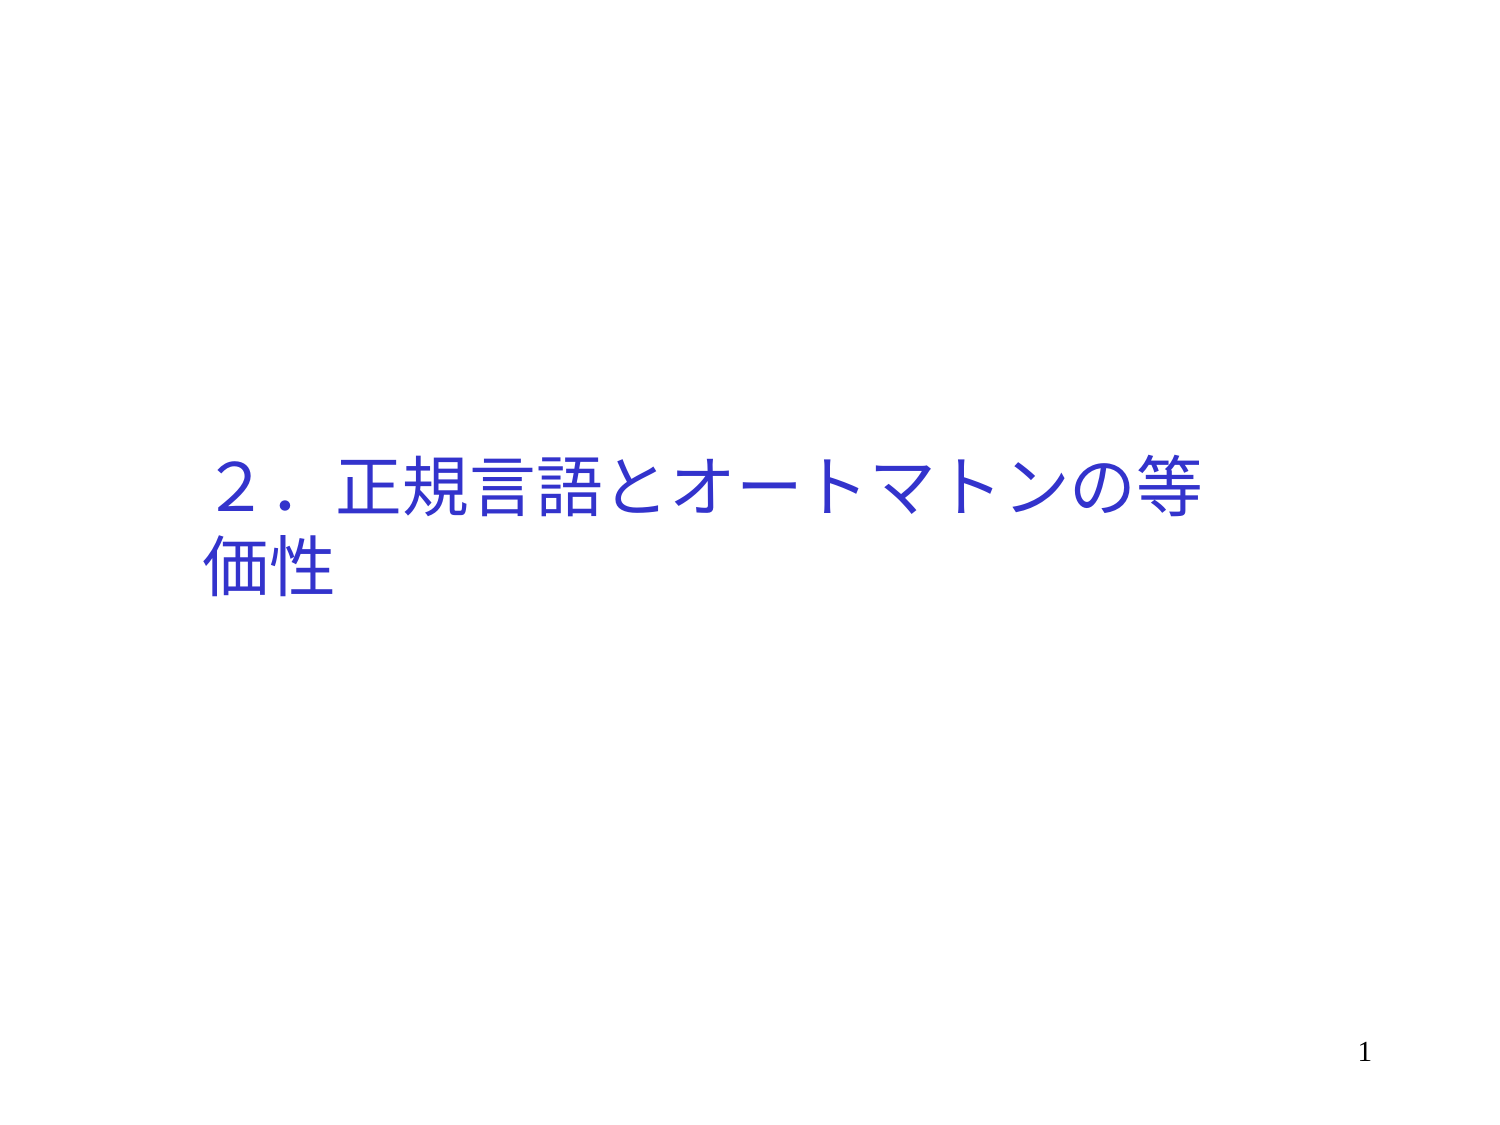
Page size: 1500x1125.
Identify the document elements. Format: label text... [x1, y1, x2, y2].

title ２．正規言語とオートマトンの等価性 [187, 474, 1226, 576]
slide_number 1 [1074, 1024, 1388, 1101]
